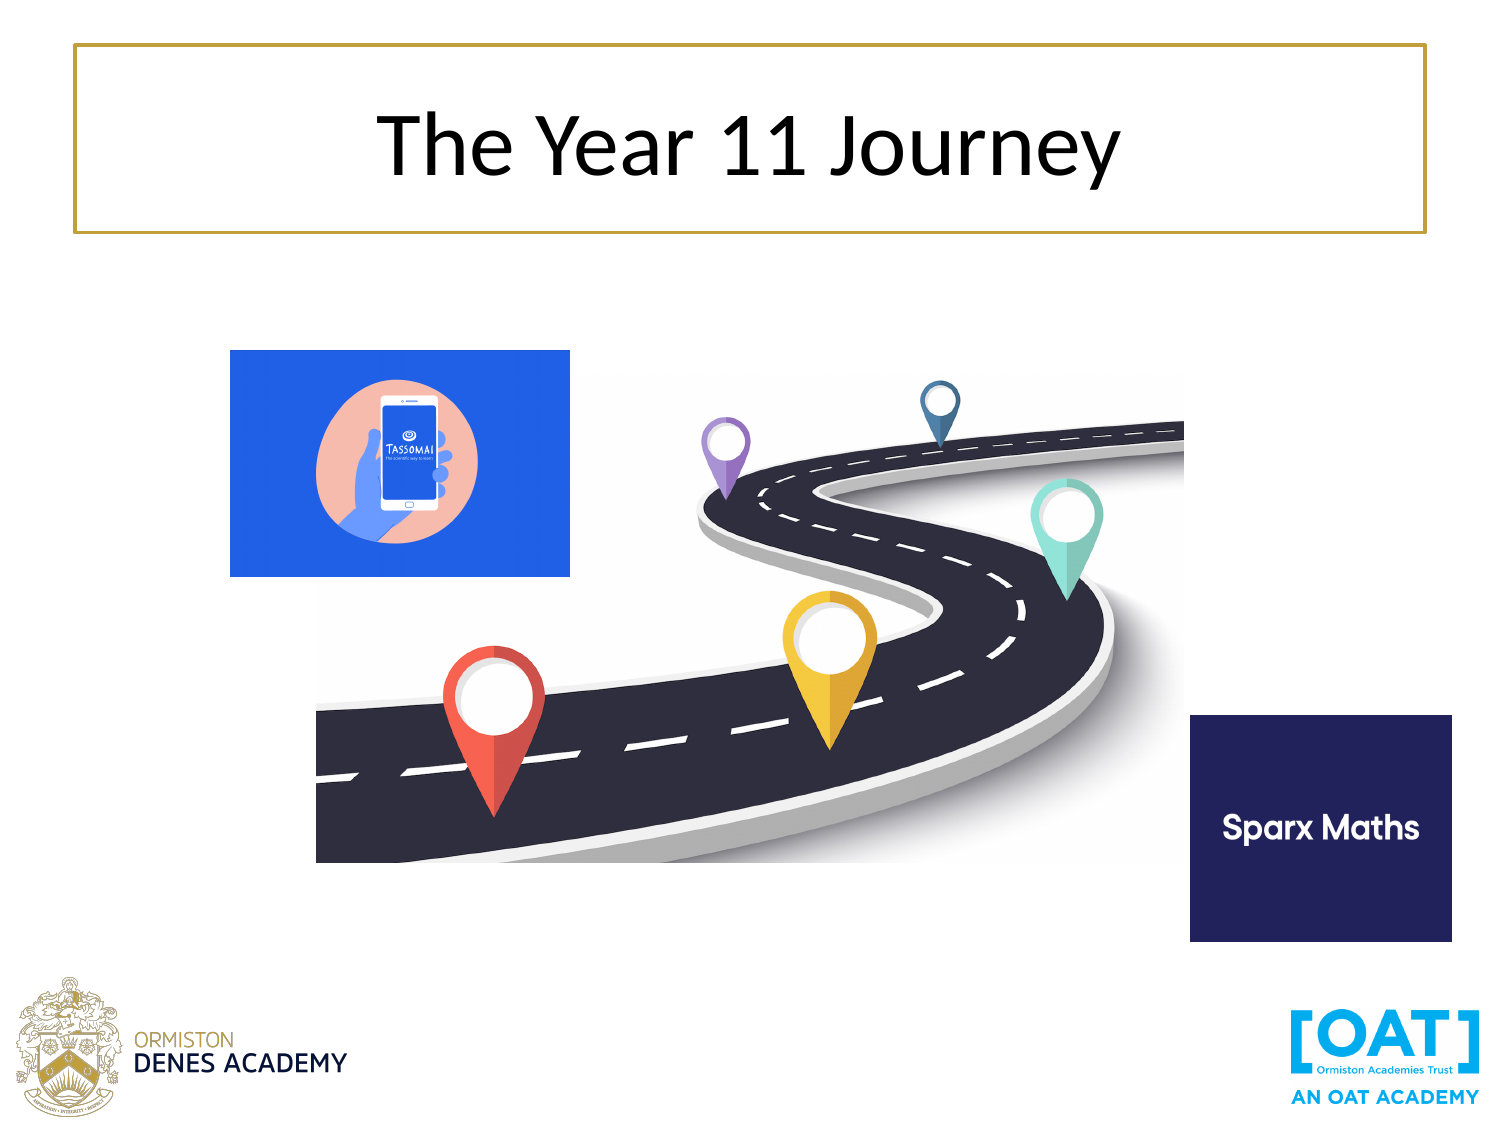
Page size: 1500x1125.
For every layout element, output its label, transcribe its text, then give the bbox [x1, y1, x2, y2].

title The Year 11 Journey [73, 43, 1427, 234]
picture [1291, 1009, 1479, 1104]
picture [1475, 1093, 1479, 1104]
picture [230, 350, 1184, 863]
picture [16, 977, 347, 1117]
picture [1386, 1025, 1395, 1036]
picture [1190, 715, 1453, 942]
picture [1329, 1020, 1355, 1046]
picture [1332, 1094, 1339, 1101]
